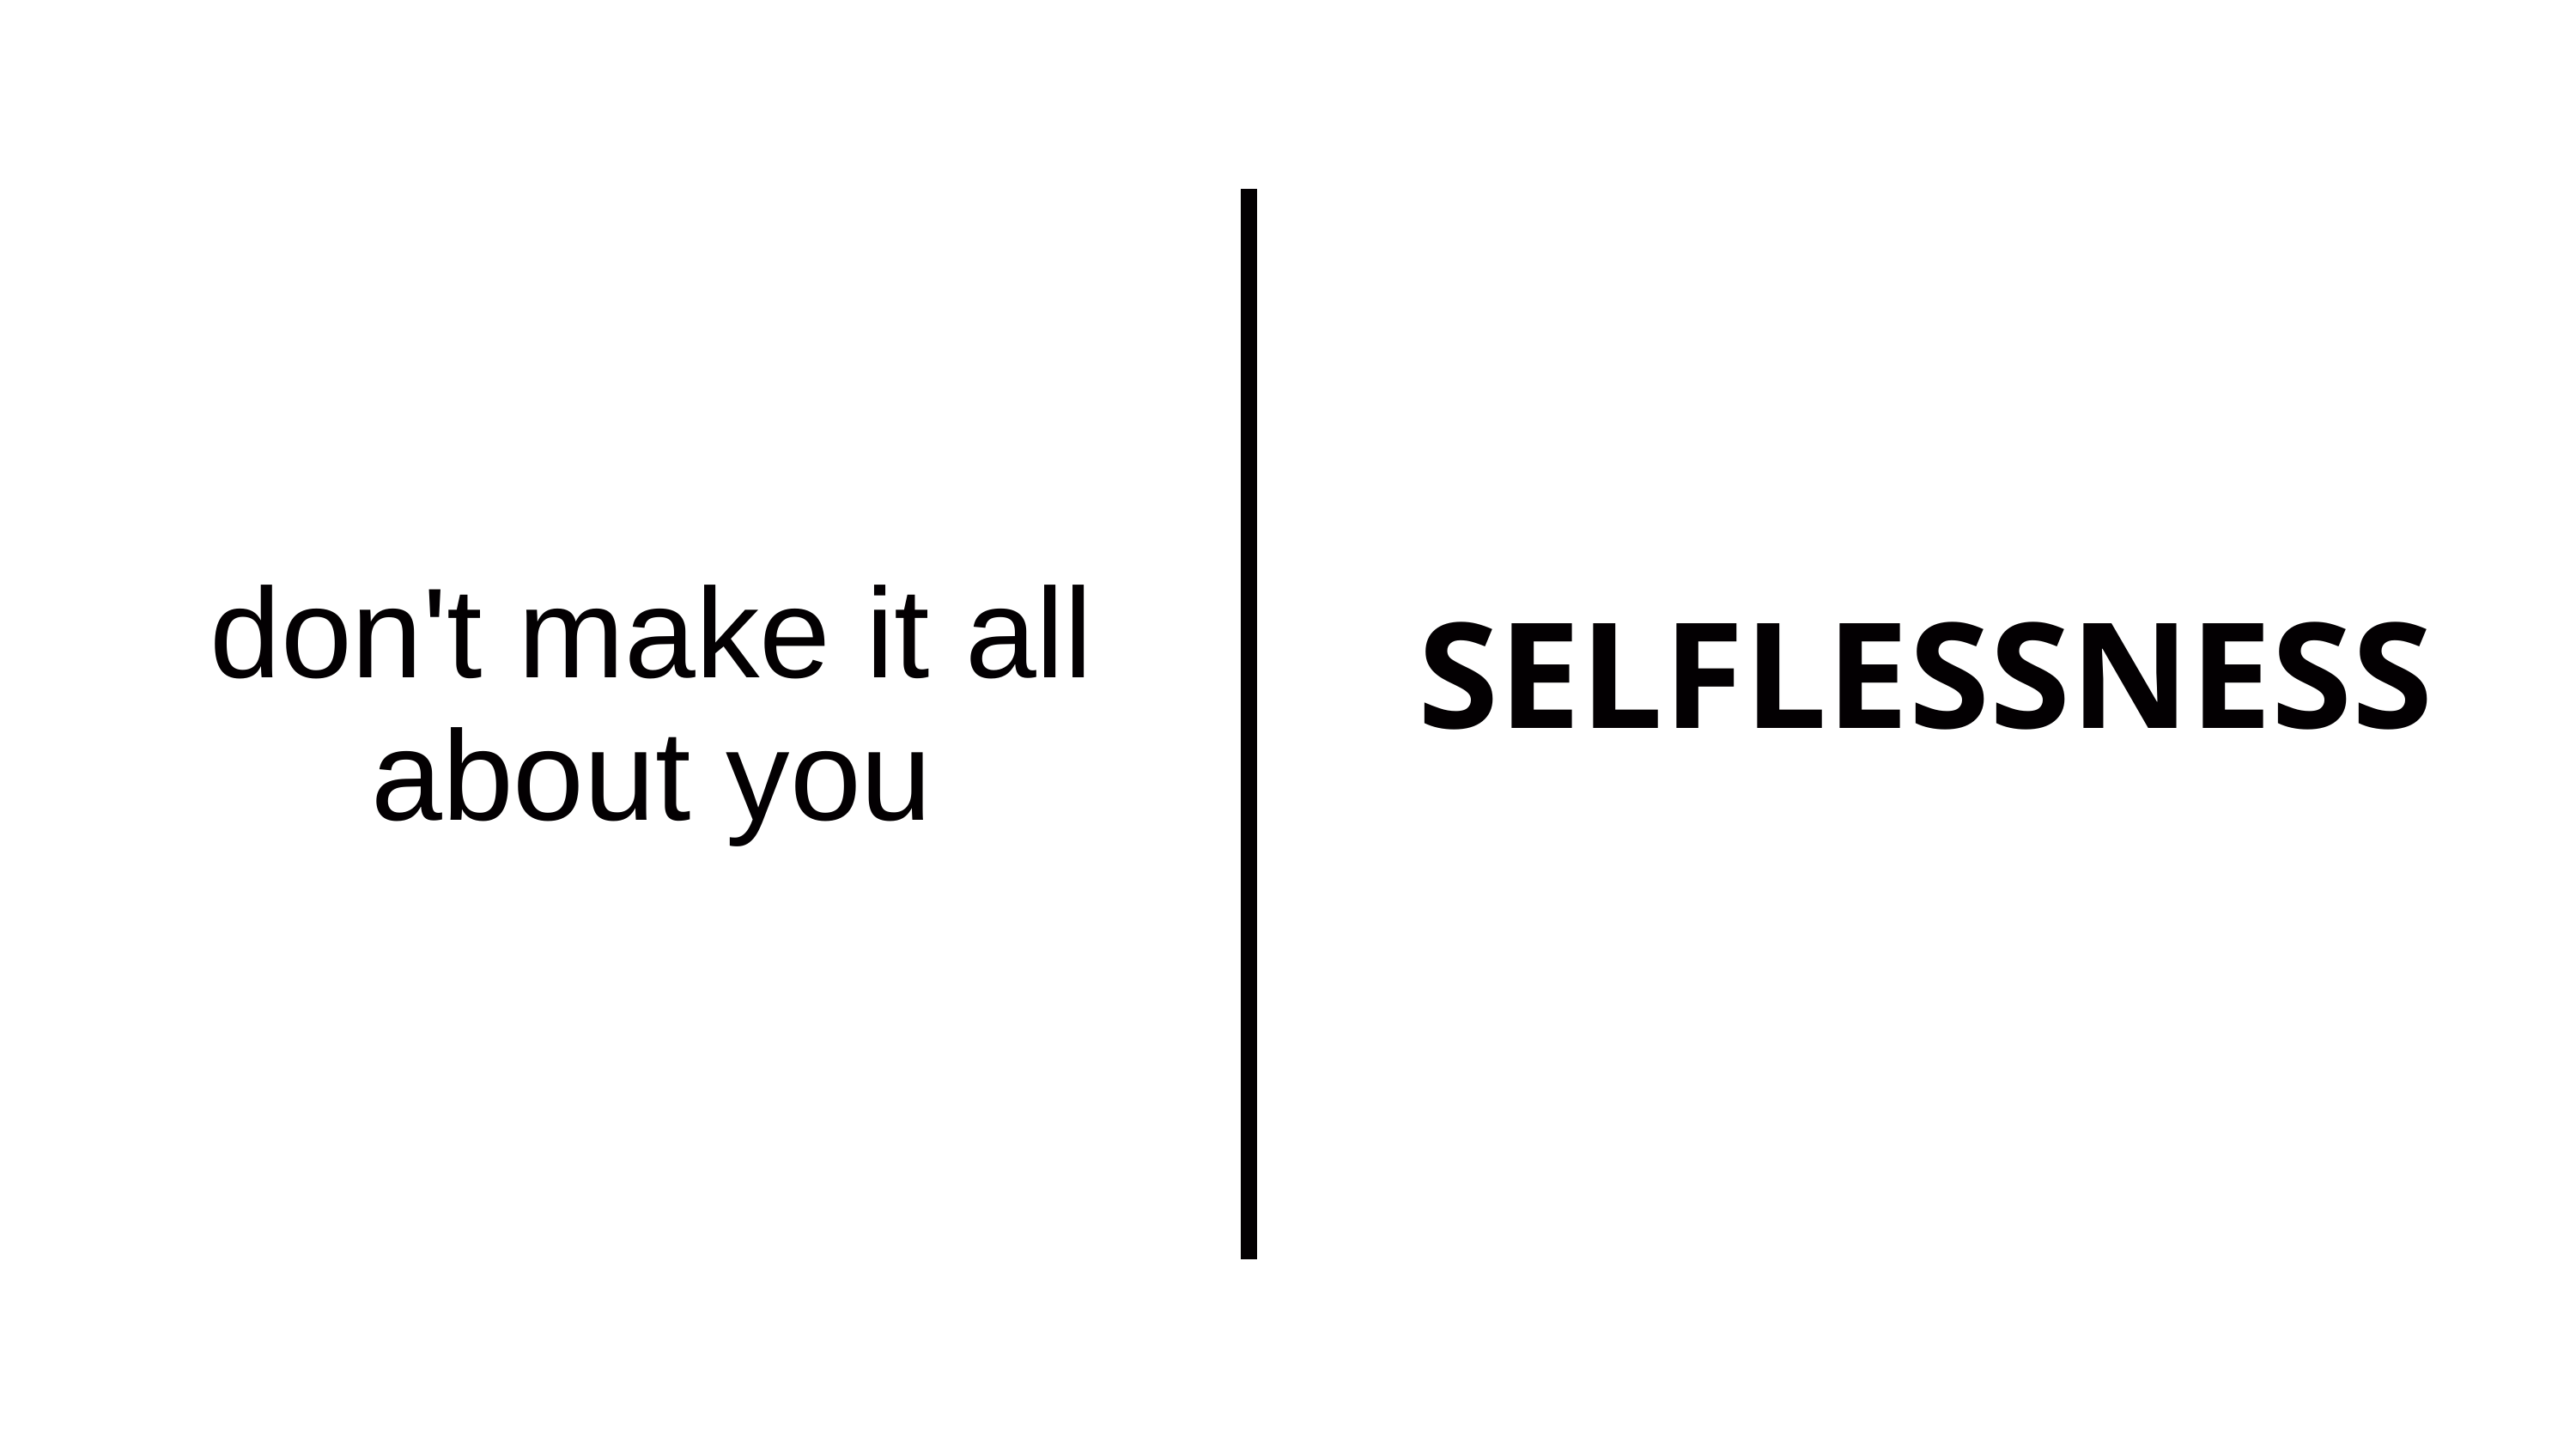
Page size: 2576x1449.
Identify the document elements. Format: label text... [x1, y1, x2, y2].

text_box SELFLESSNESS [1334, 563, 2518, 758]
text_box don't make it all about you [55, 563, 1241, 850]
